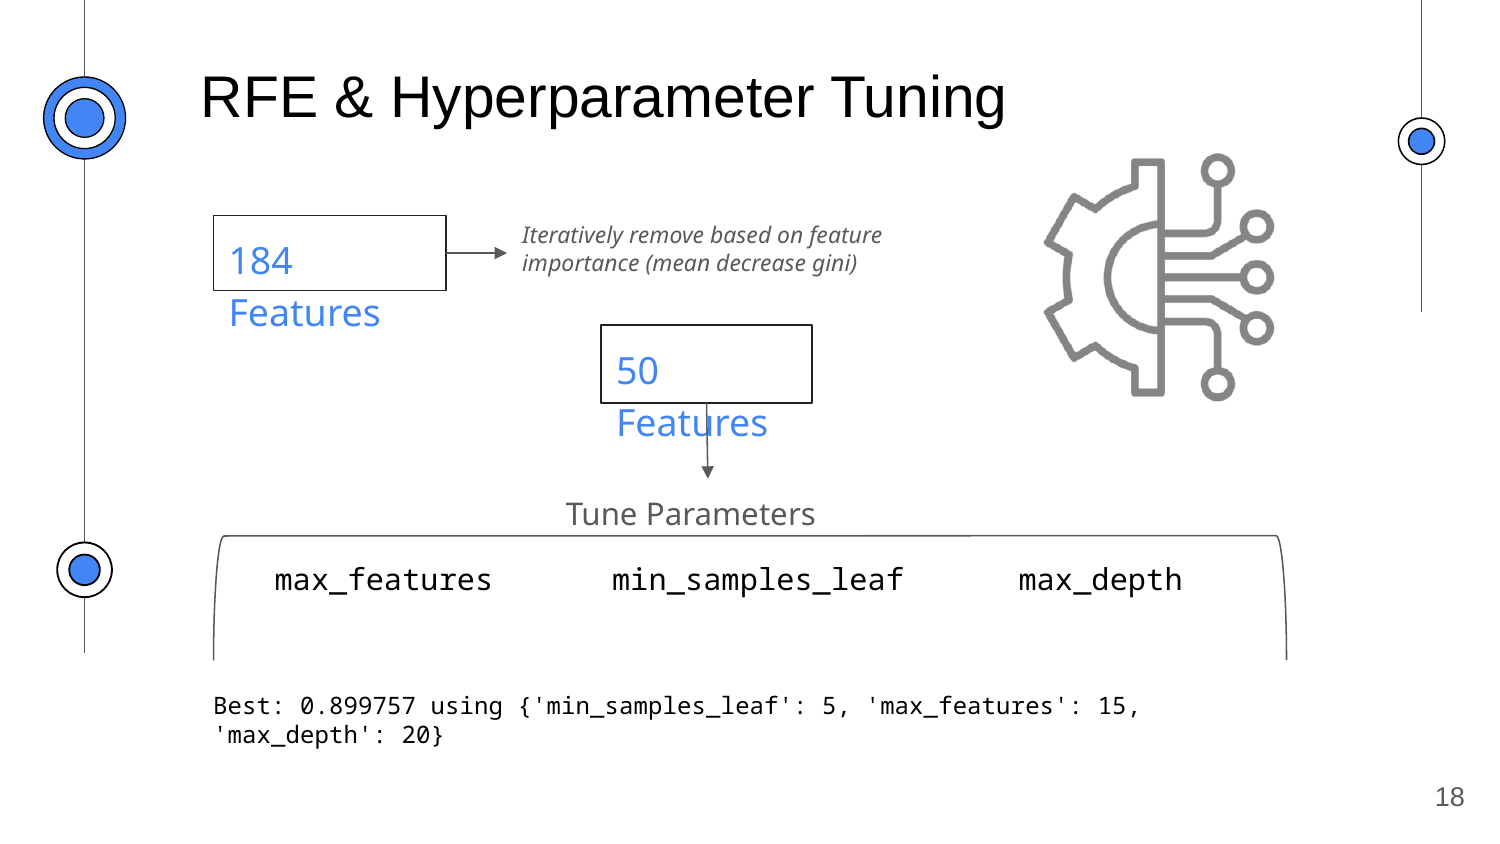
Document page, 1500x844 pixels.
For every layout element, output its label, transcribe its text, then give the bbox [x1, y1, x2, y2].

text_box 50 Features [601, 324, 812, 403]
text_box [983, 550, 1243, 615]
text_box Best: 0.899757 using {'min_samples_leaf': 5, 'max_features': 15, 'max_depth': 20} [198, 675, 1324, 764]
text_box max_depth [1003, 545, 1262, 609]
slide_number ‹#› [1389, 764, 1480, 830]
title RFE & Hyperparameter Tuning [0, 43, 1304, 138]
text_box max_features [259, 545, 518, 609]
picture [1013, 131, 1304, 423]
text_box Iteratively remove based on feature importance (mean decrease gini) [507, 206, 953, 301]
text_box [213, 535, 1287, 661]
text_box Tune Parameters [550, 478, 863, 557]
text_box 184 Features [213, 215, 446, 291]
text_box min_samples_leaf [597, 545, 925, 610]
